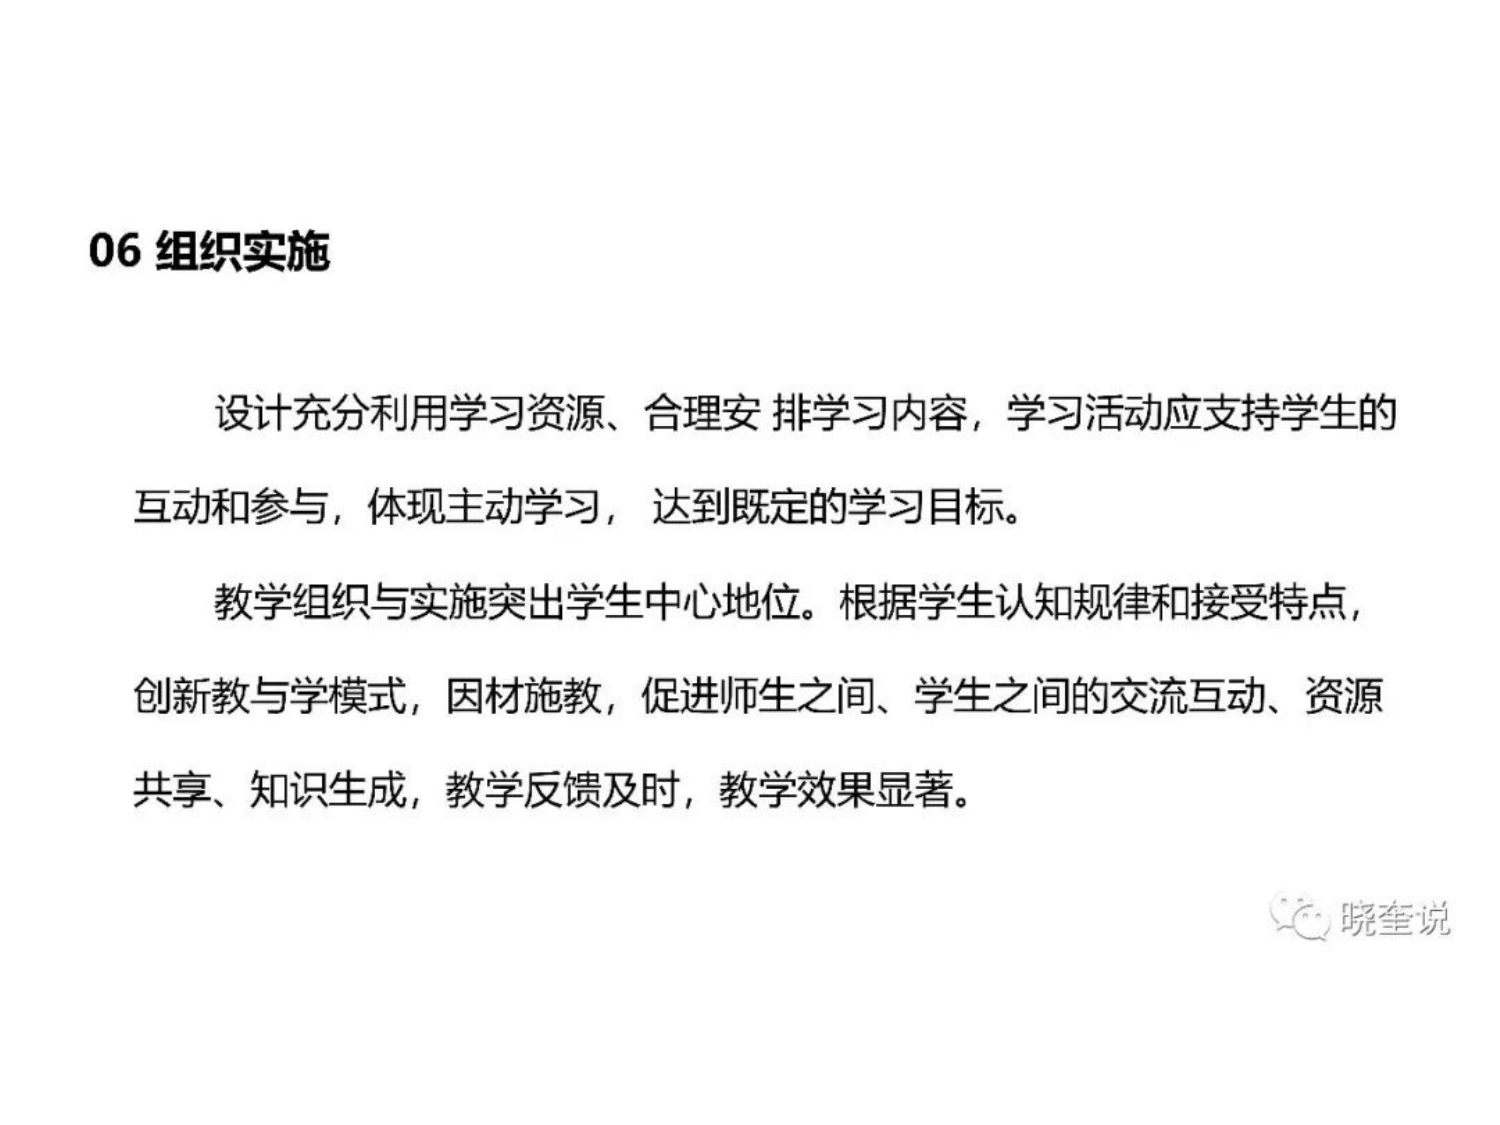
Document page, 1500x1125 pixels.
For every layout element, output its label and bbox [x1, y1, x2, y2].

picture [0, 139, 1500, 985]
